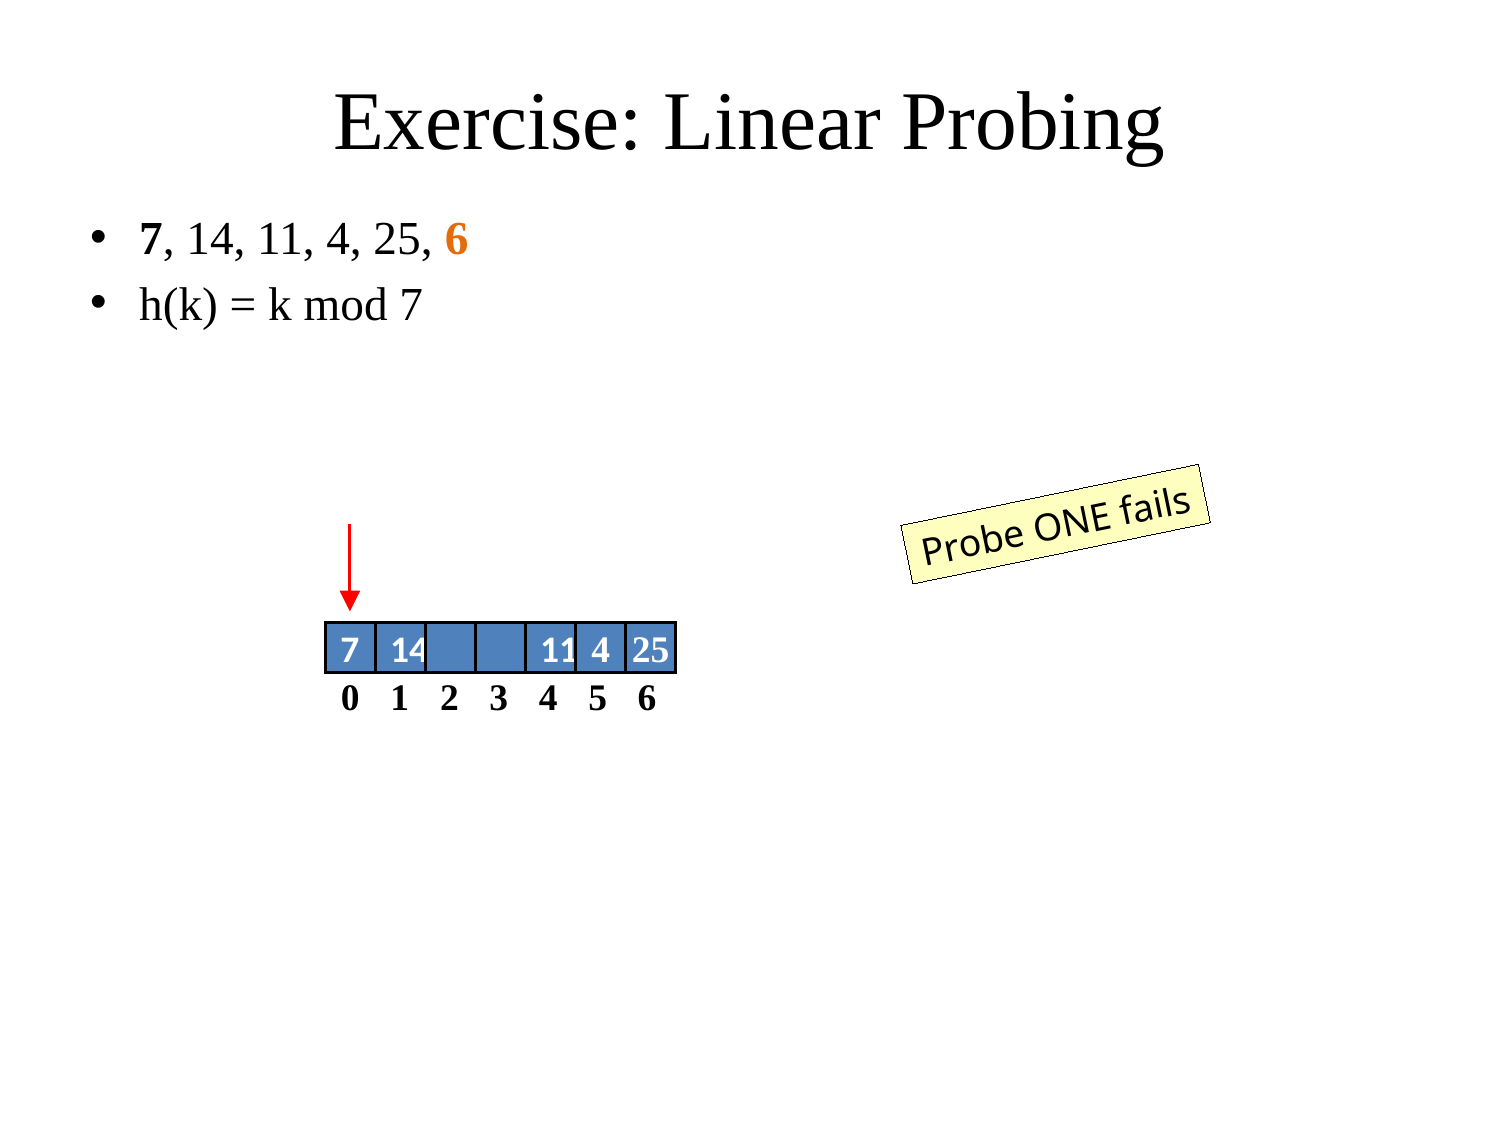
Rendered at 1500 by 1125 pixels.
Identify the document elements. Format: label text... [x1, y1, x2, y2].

list 7, 14, 11, 4, 25, 6 h(k) = k mod 7 [75, 200, 1425, 338]
text_box [475, 622, 525, 665]
text_box 4 [575, 622, 625, 665]
text_box 5 [573, 665, 623, 726]
text_box 2 [425, 665, 474, 726]
text_box Probe ONE fails [900, 464, 1211, 584]
text_box 6 [623, 665, 672, 726]
text_box 11 [525, 622, 575, 665]
text_box 14 [375, 622, 425, 665]
text_box 3 [474, 665, 524, 726]
text_box 0 [326, 665, 375, 726]
text_box 4 [524, 665, 573, 726]
text_box 7 [325, 622, 375, 673]
text_box 25 [625, 622, 676, 673]
text_box 1 [375, 665, 425, 726]
text_box [425, 622, 475, 665]
title Exercise: Linear Probing [75, 45, 1425, 188]
